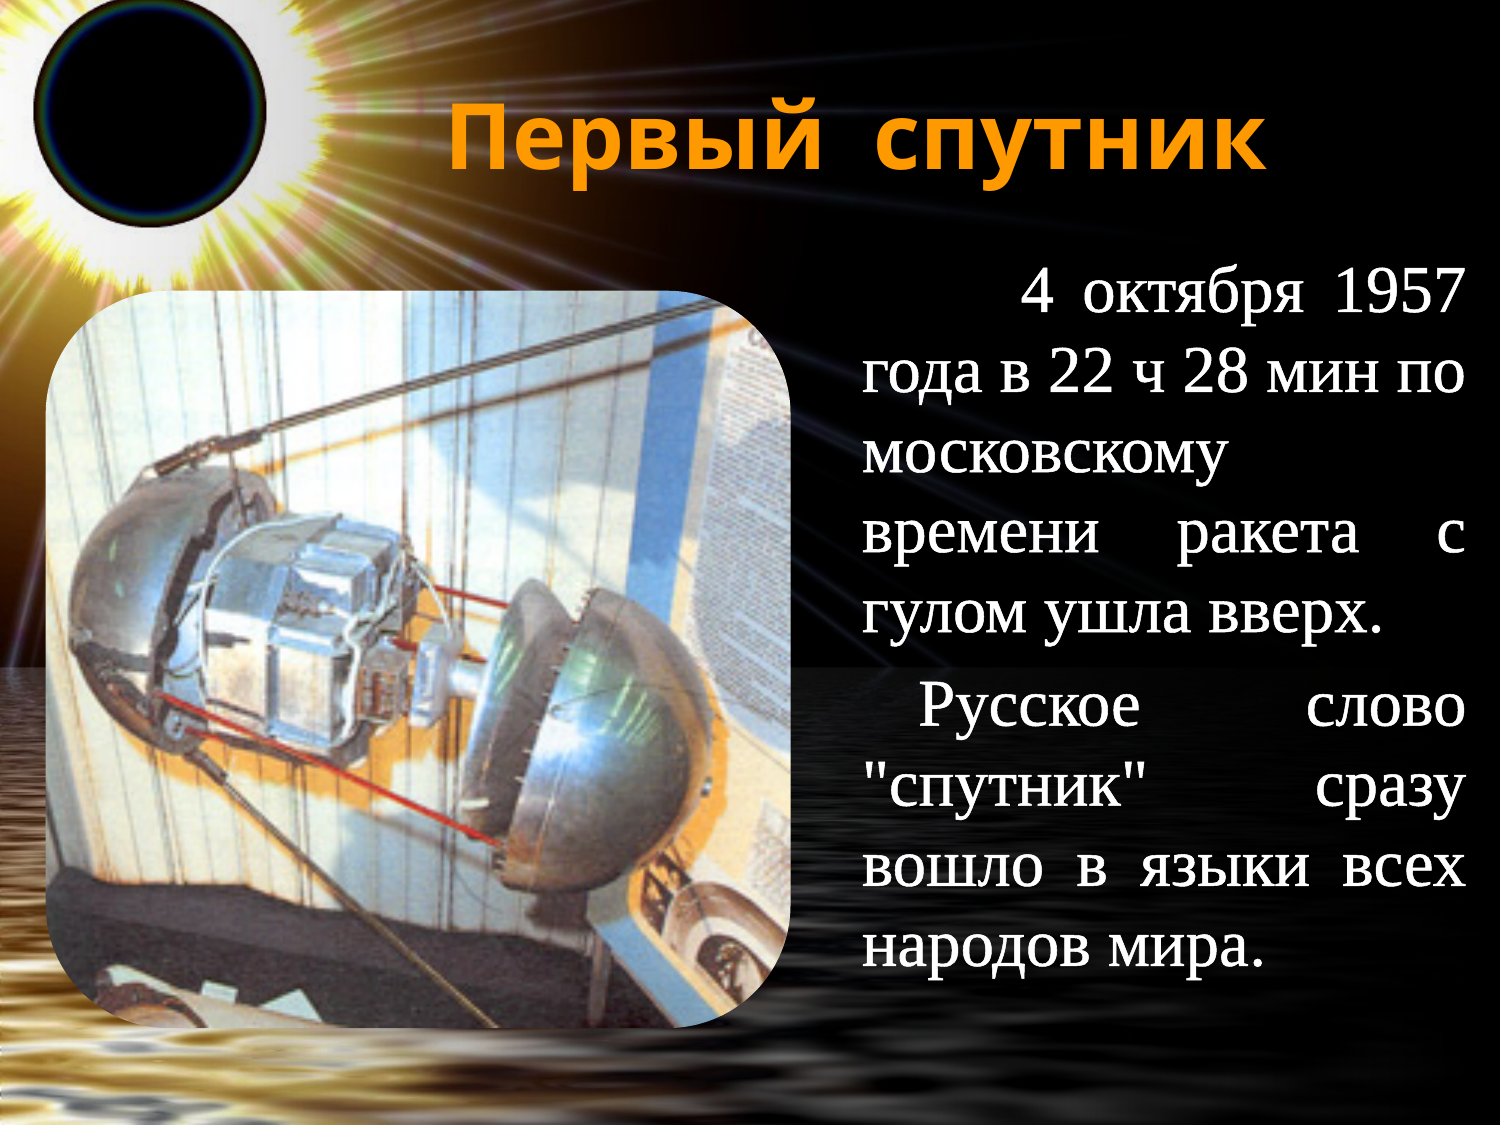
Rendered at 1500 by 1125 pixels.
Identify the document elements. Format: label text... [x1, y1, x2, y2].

list 4 октября 1957 года в 22 ч 28 мин по московскому времени ракета с гулом ушла вверх. Русское слово "спутник" сразу вошло в языки всех народов мира. [790, 237, 1482, 1082]
text_box Первый спутник [429, 70, 1283, 195]
picture [0, 0, 1500, 1125]
